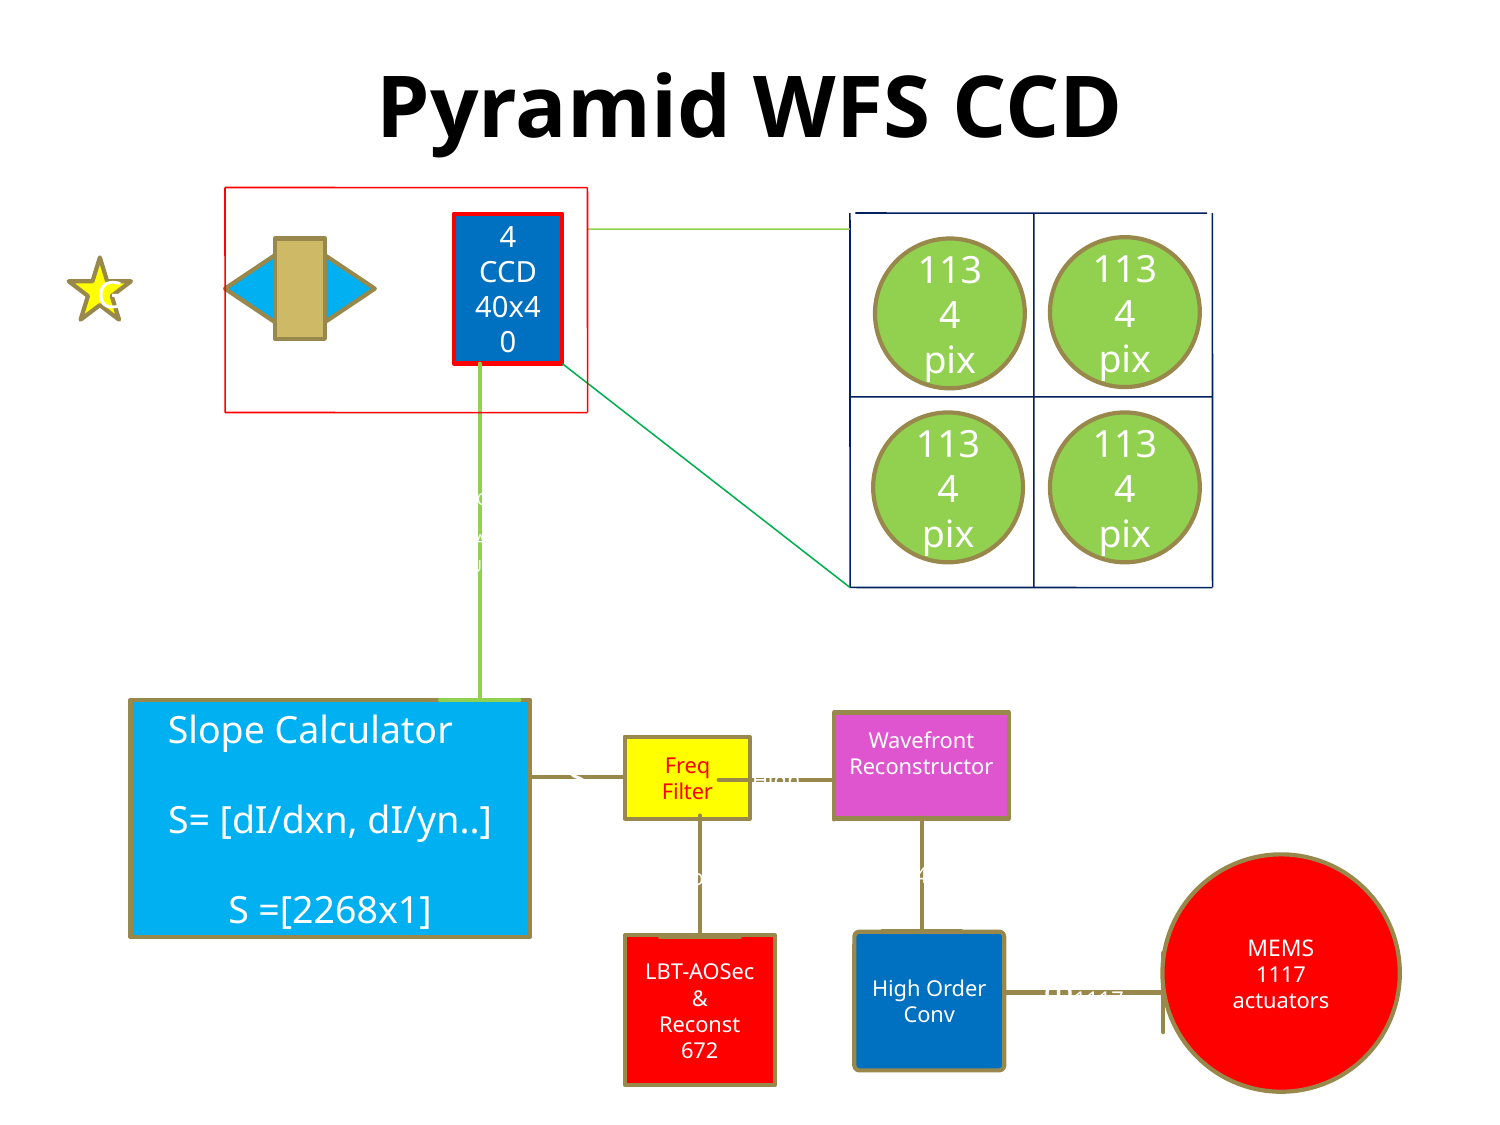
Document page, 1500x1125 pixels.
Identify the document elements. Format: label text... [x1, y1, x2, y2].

text_box 1134 pix [873, 412, 1024, 563]
text_box MEMS 1117 actuators [1162, 854, 1400, 1092]
text_box 1134 pix [1049, 412, 1200, 563]
text_box 1134 pix [1049, 237, 1200, 388]
text_box 4 CCD 40x40 [453, 213, 563, 364]
text_box [325, 255, 375, 323]
text_box LBT-AOSec & Reconst 672 [624, 935, 775, 1086]
text_box Freq Filter [624, 737, 750, 819]
text_box [226, 255, 275, 323]
text_box Wavefront Reconstructor [834, 712, 1009, 819]
text_box High Order Conv [854, 931, 1005, 1071]
text_box 1134 pix [874, 238, 1025, 389]
text_box Pyramid WFS CCD [74, 45, 1425, 163]
text_box Slope Calculator S= [dI/dxn, dI/yn..] S =[2268x1] [130, 699, 530, 938]
text_box G [68, 257, 131, 320]
text_box [275, 238, 325, 339]
